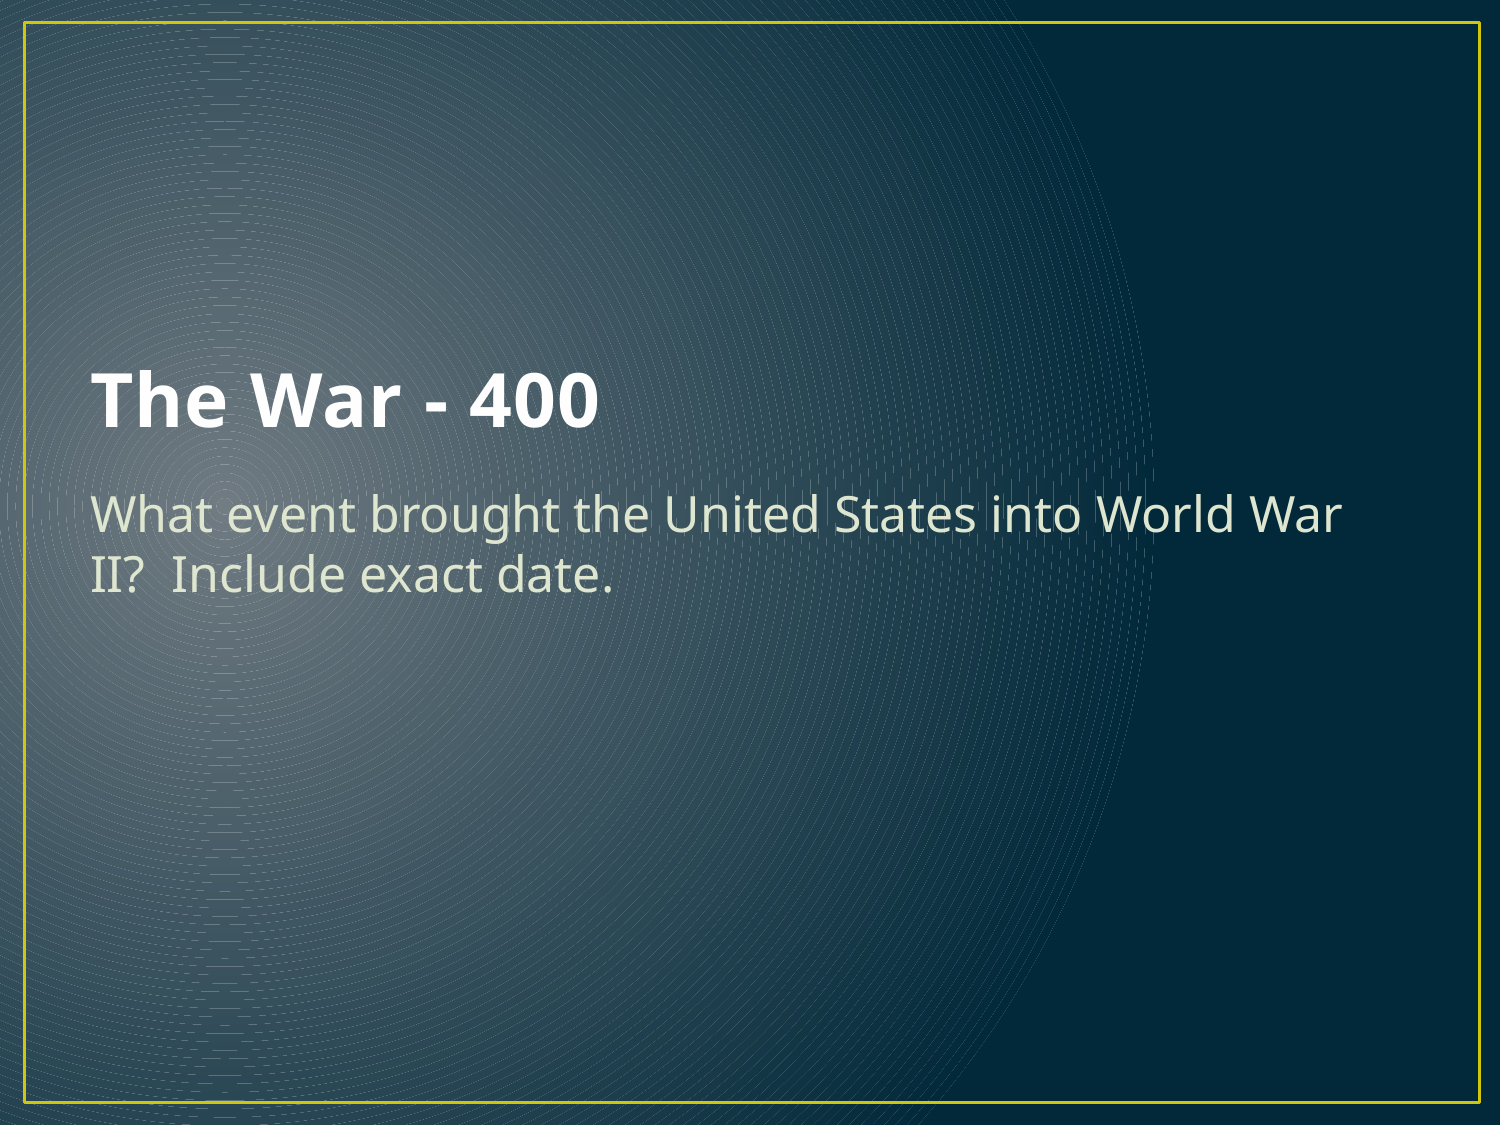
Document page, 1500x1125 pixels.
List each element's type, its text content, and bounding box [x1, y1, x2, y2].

title The War - 400 [75, 45, 1425, 450]
list What event brought the United States into World War II? Include exact date. [75, 474, 1425, 1005]
